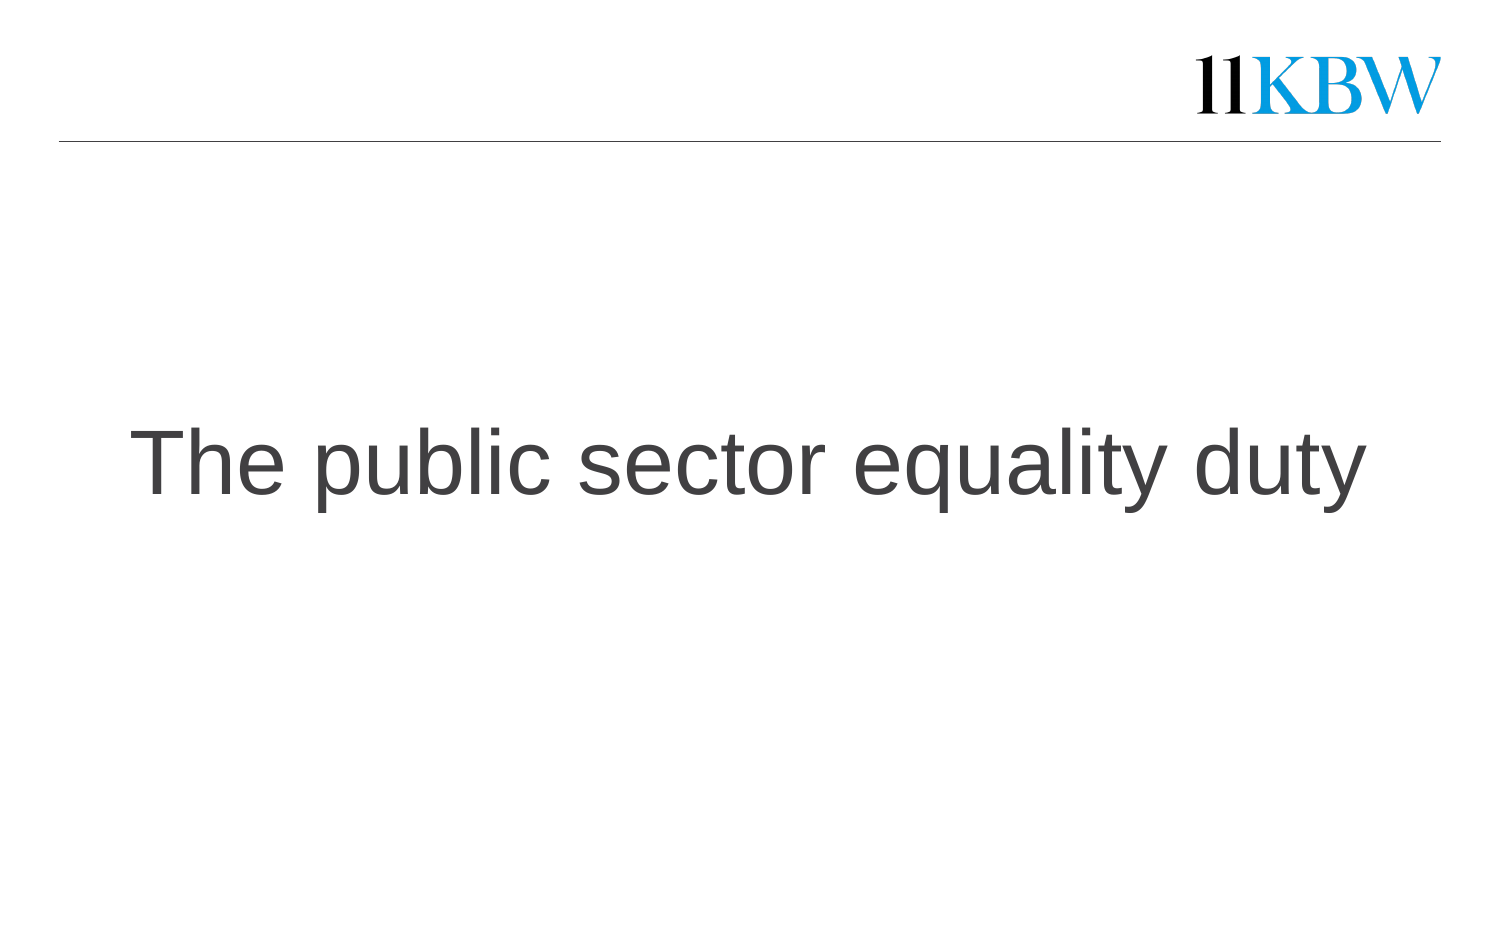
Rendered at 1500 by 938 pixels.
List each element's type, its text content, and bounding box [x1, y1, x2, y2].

list The public sector equality duty [59, 171, 1440, 887]
